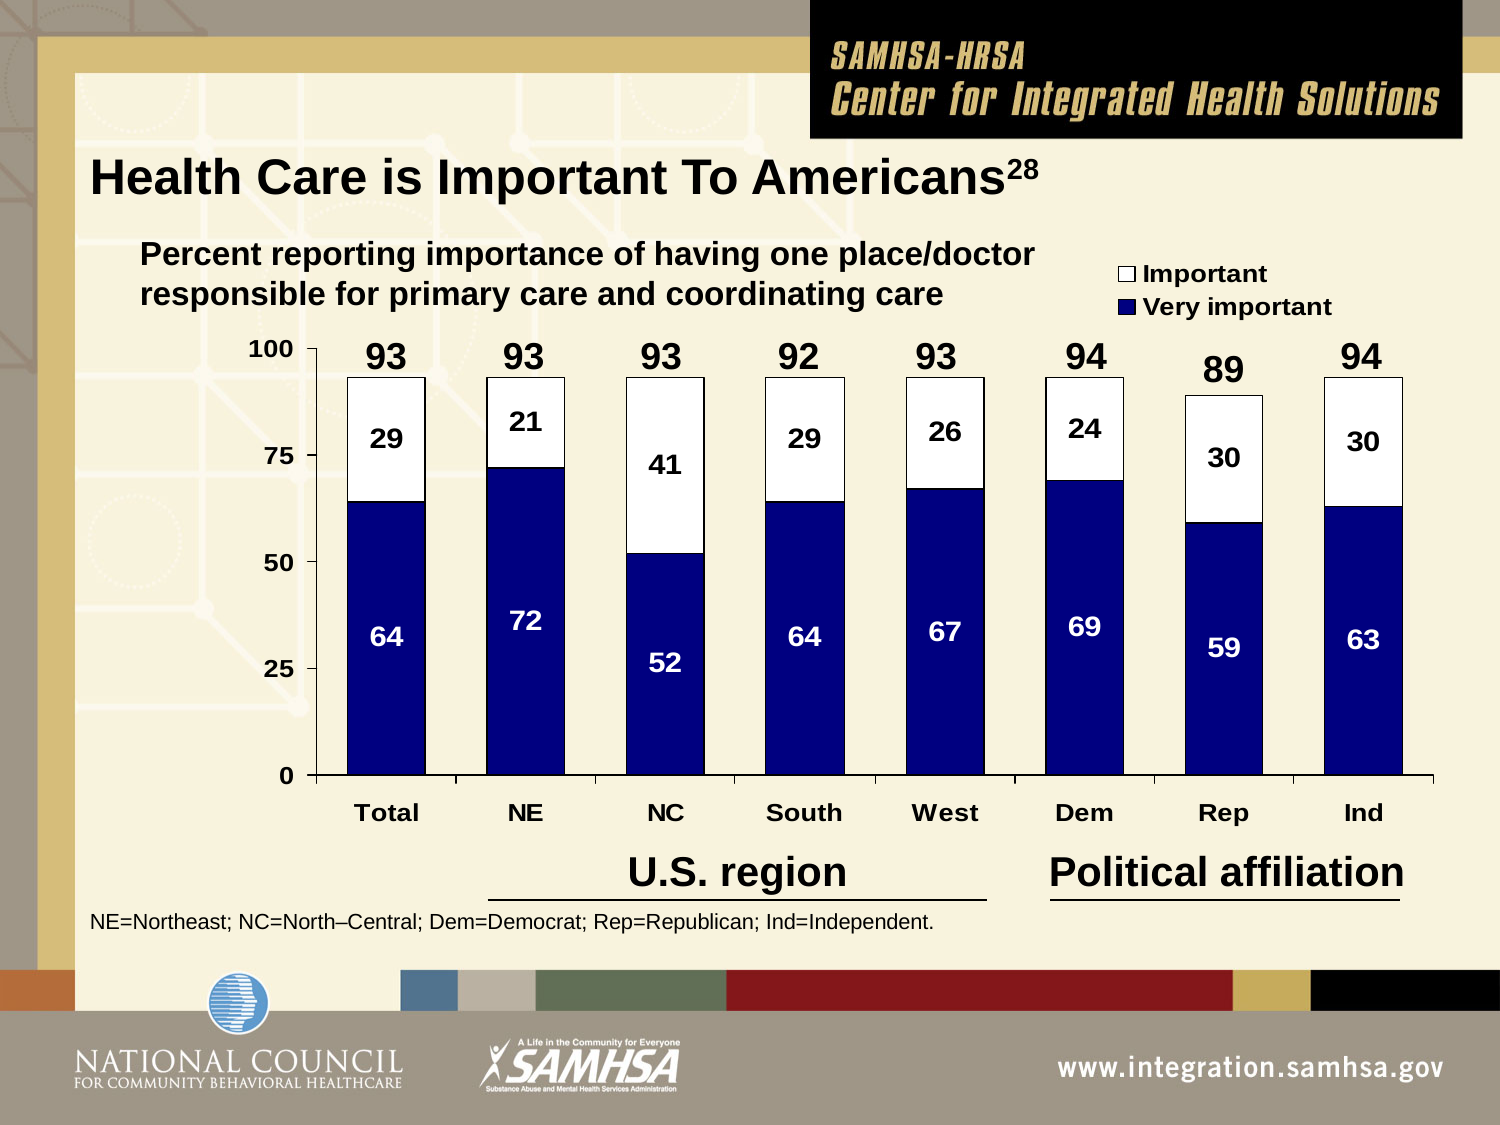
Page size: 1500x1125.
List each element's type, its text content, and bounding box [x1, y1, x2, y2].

text_box Percent reporting importance of having one place/doctor responsible for primary care and coordinating care [125, 224, 1075, 320]
text_box Political affiliation [999, 837, 1455, 903]
text_box Health Care is Important To Americans28 [75, 137, 1463, 213]
text_box U.S. region [487, 861, 988, 899]
text_box NE=Northeast; NC=North–Central; Dem=Democrat; Rep=Republican; Ind=Independent. [75, 899, 1463, 941]
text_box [224, 249, 1451, 853]
picture [0, 0, 1500, 1125]
